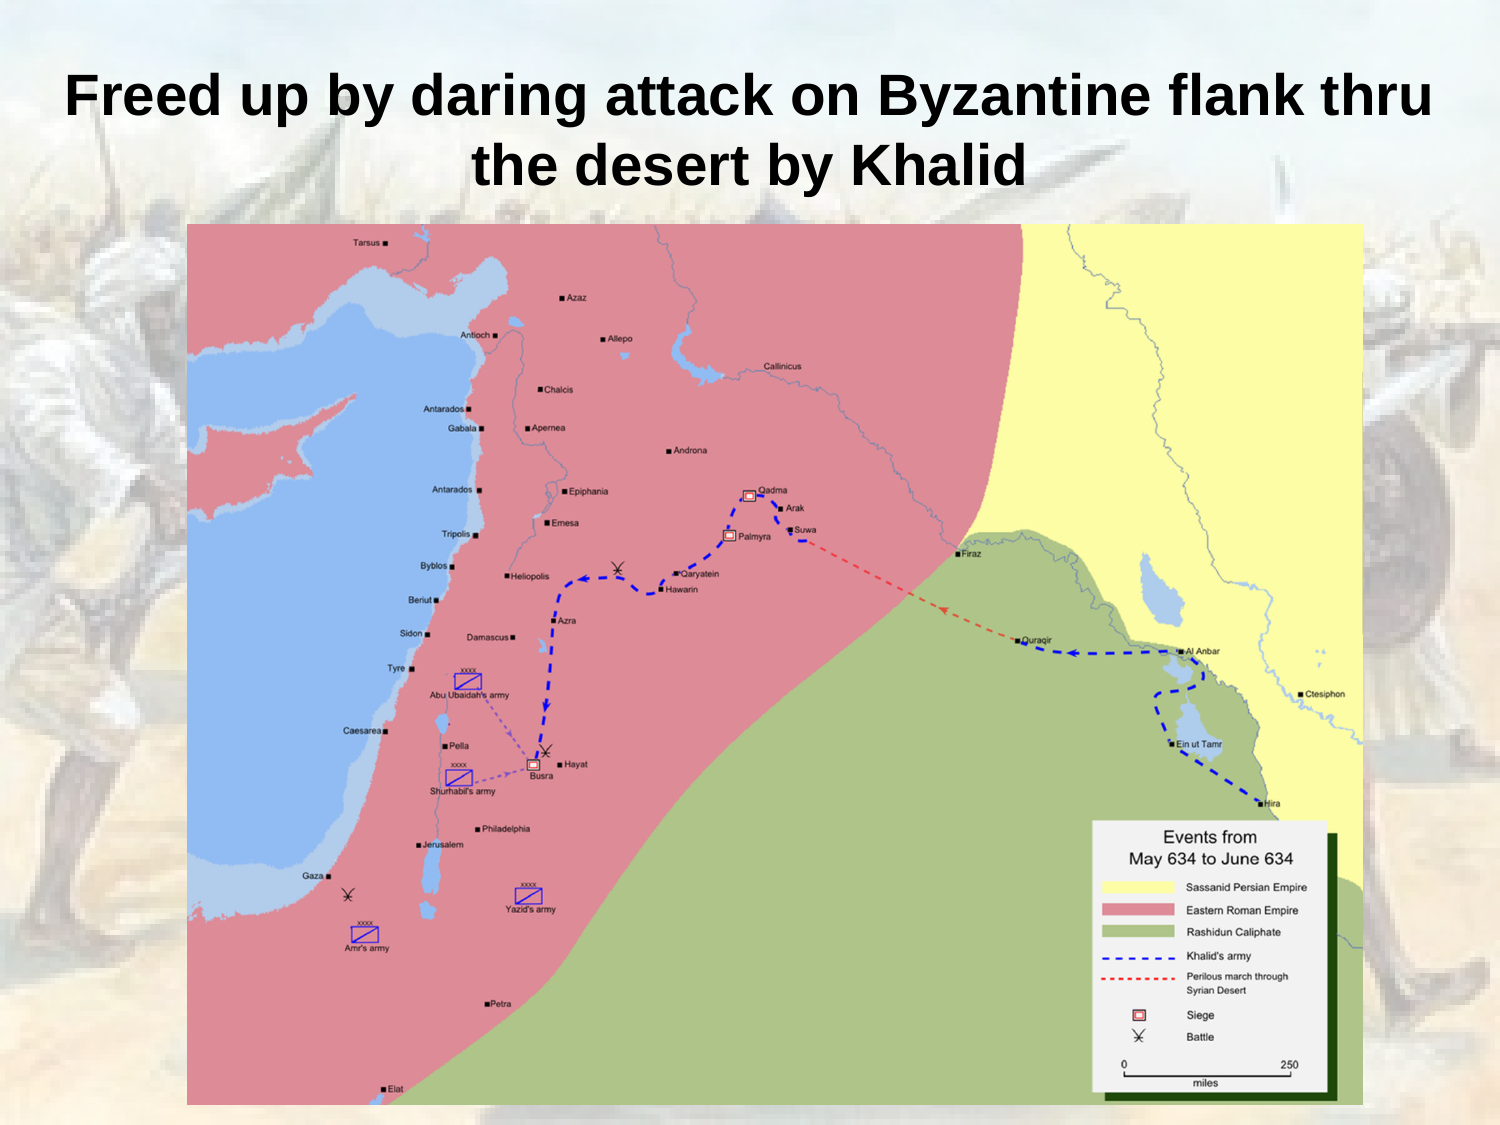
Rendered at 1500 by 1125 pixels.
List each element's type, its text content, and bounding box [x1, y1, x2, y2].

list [187, 224, 1363, 1106]
list Freed up by daring attack on Byzantine flank thru the desert by Khalid [0, 50, 1500, 225]
